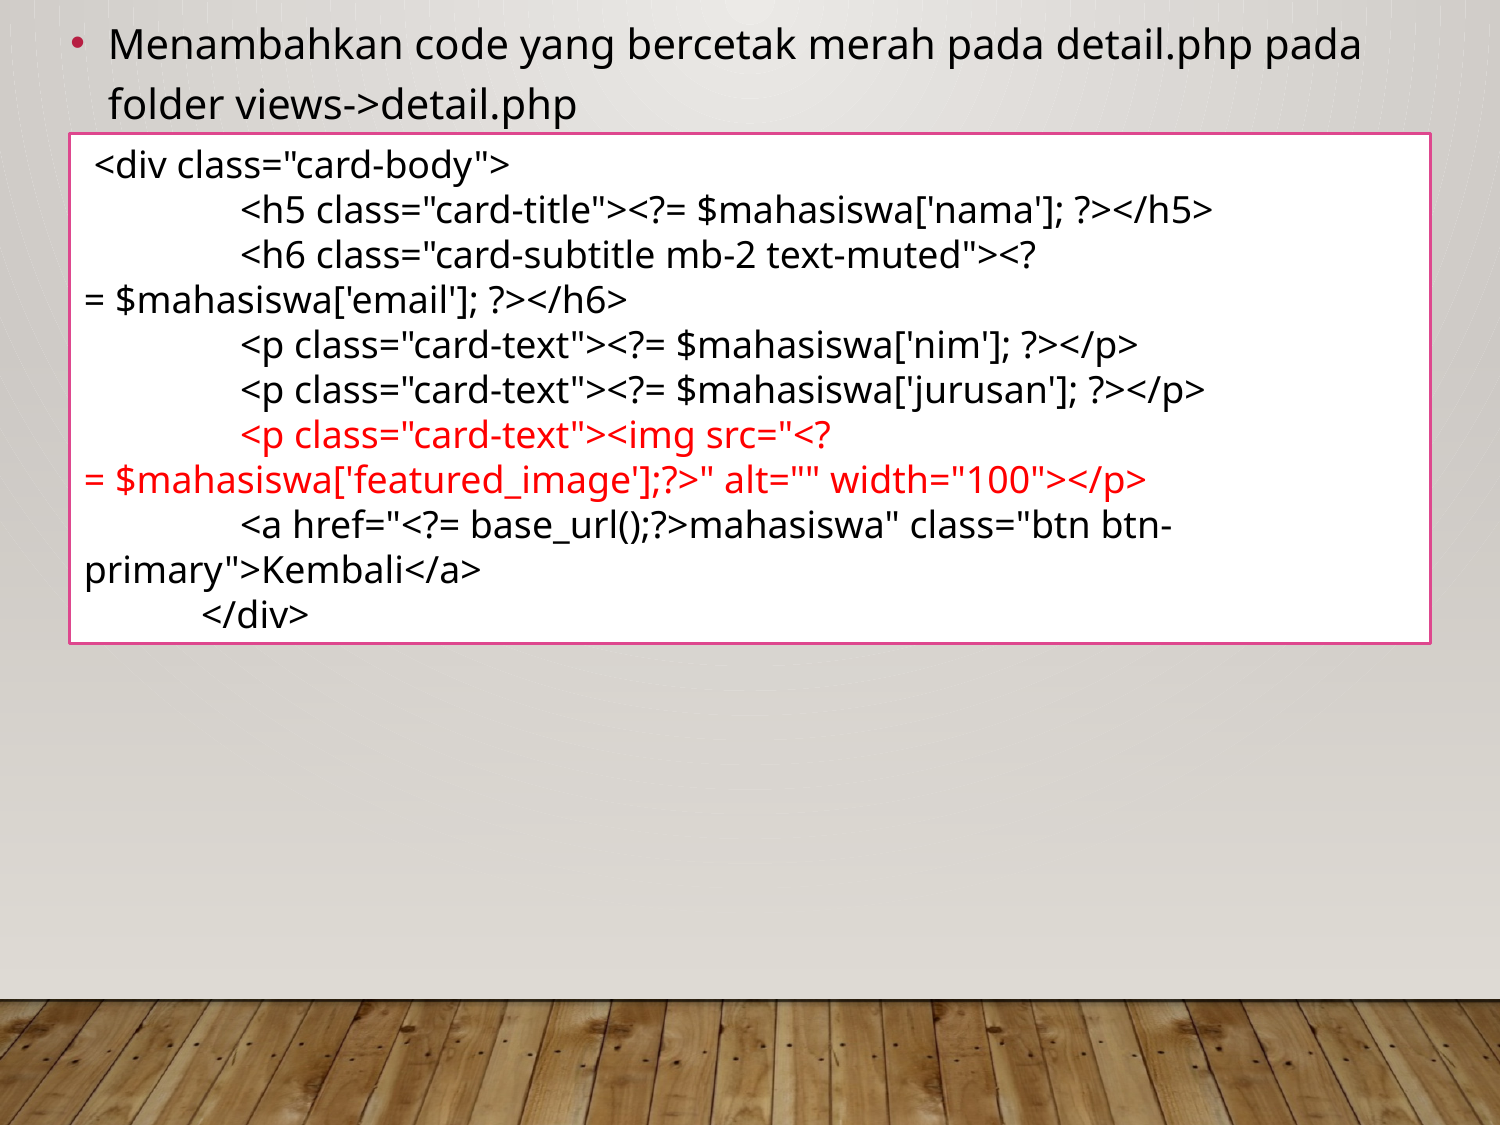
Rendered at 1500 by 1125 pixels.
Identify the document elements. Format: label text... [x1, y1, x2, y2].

text_box Menambahkan code yang bercetak merah pada detail.php pada folder views->detail.php [55, 0, 1445, 229]
text_box <div class="card-body"> <h5 class="card-title"><?= $mahasiswa['nama']; ?></h5> <h6 class="card-subtitle mb-2 text-muted"><?= $mahasiswa['email']; ?></h6> <p class="card-text"><?= $mahasiswa['nim']; ?></p> <p class="card-text"><?= $mahasiswa['jurusan']; ?></p> <p class="card-text"><img src="<?= $mahasiswa['featured_image'];?>" alt="" width="100"></p> <a href="<?= base_url();?>mahasiswa" class="btn btn-primary">Kembali</a> </div> [68, 229, 1432, 645]
picture [0, 999, 1500, 1125]
